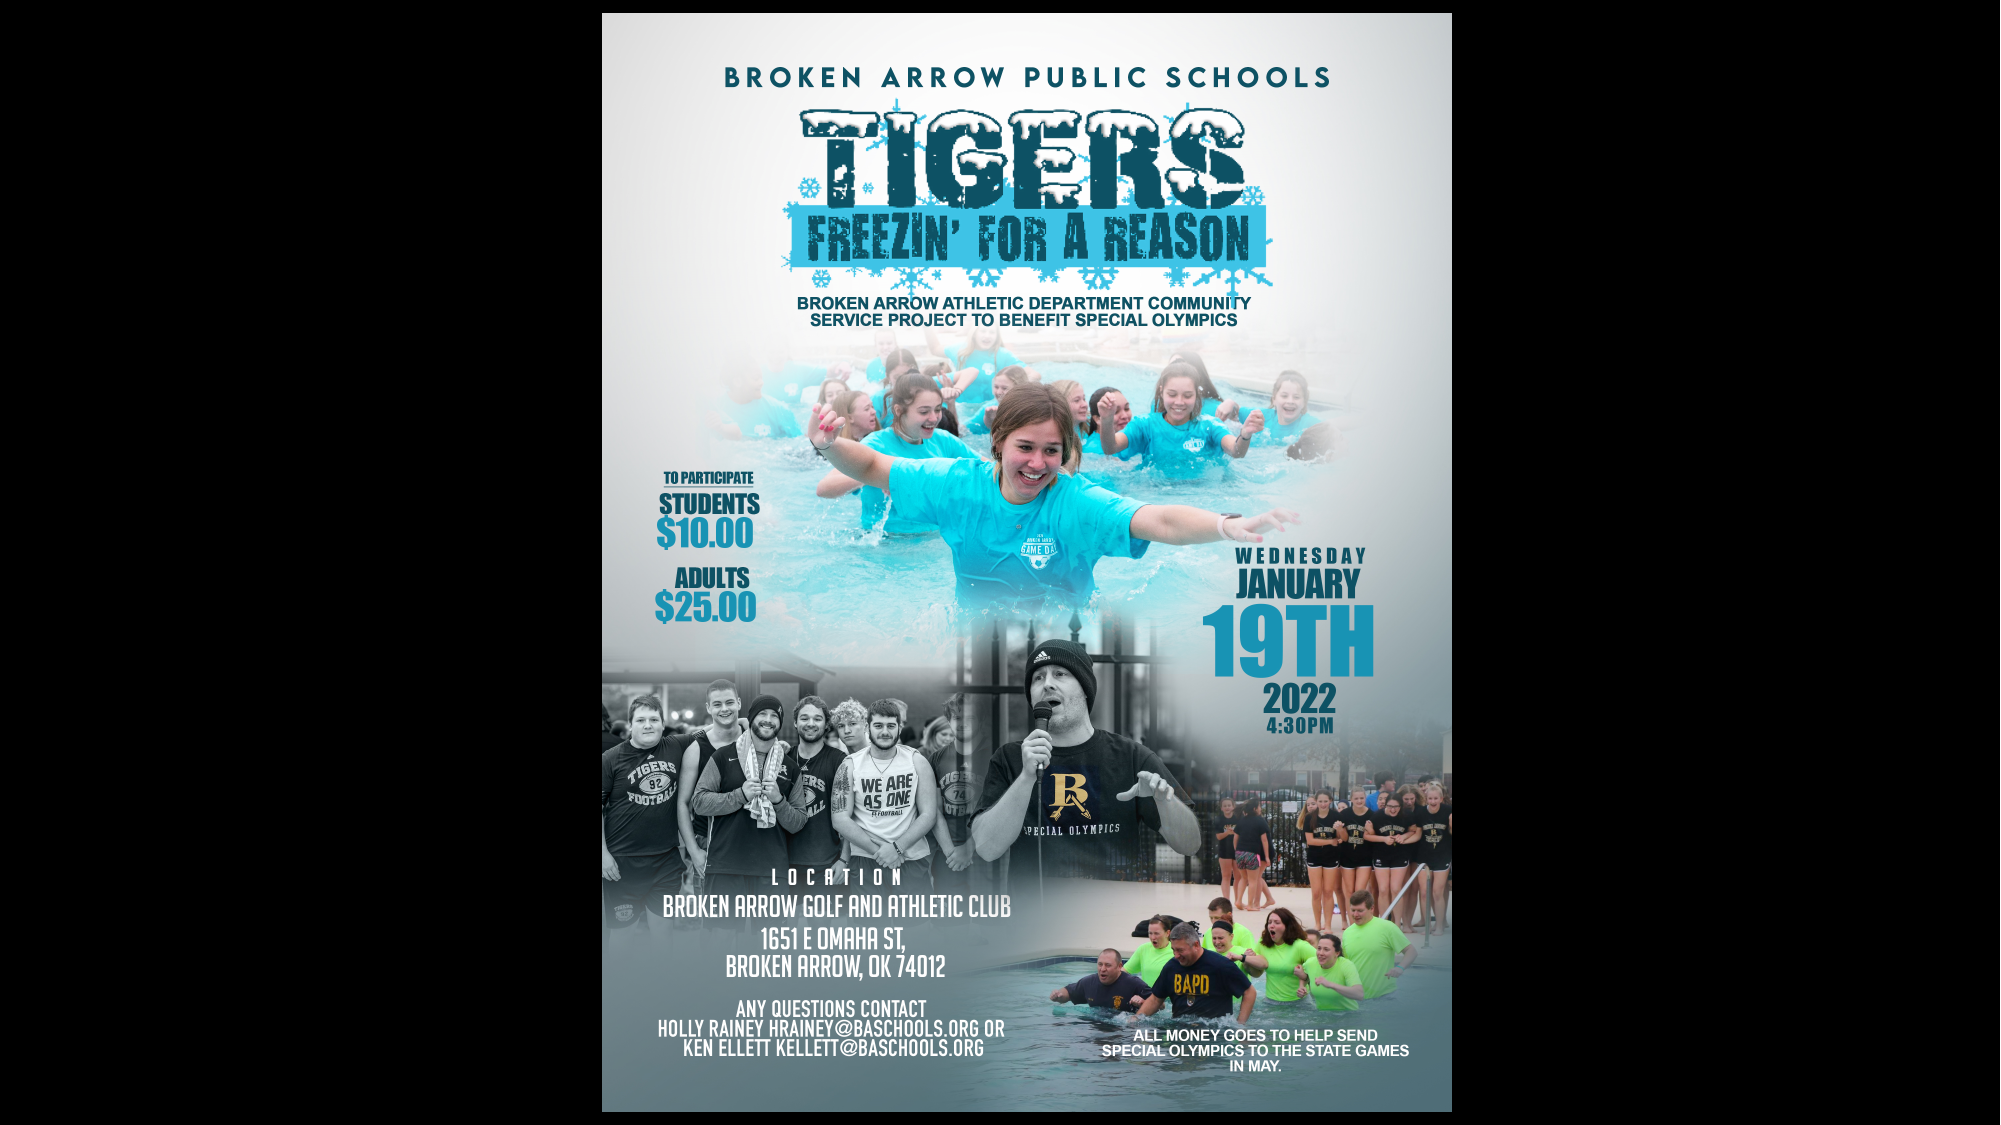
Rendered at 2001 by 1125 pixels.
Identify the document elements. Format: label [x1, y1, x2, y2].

list [602, 13, 1452, 1112]
